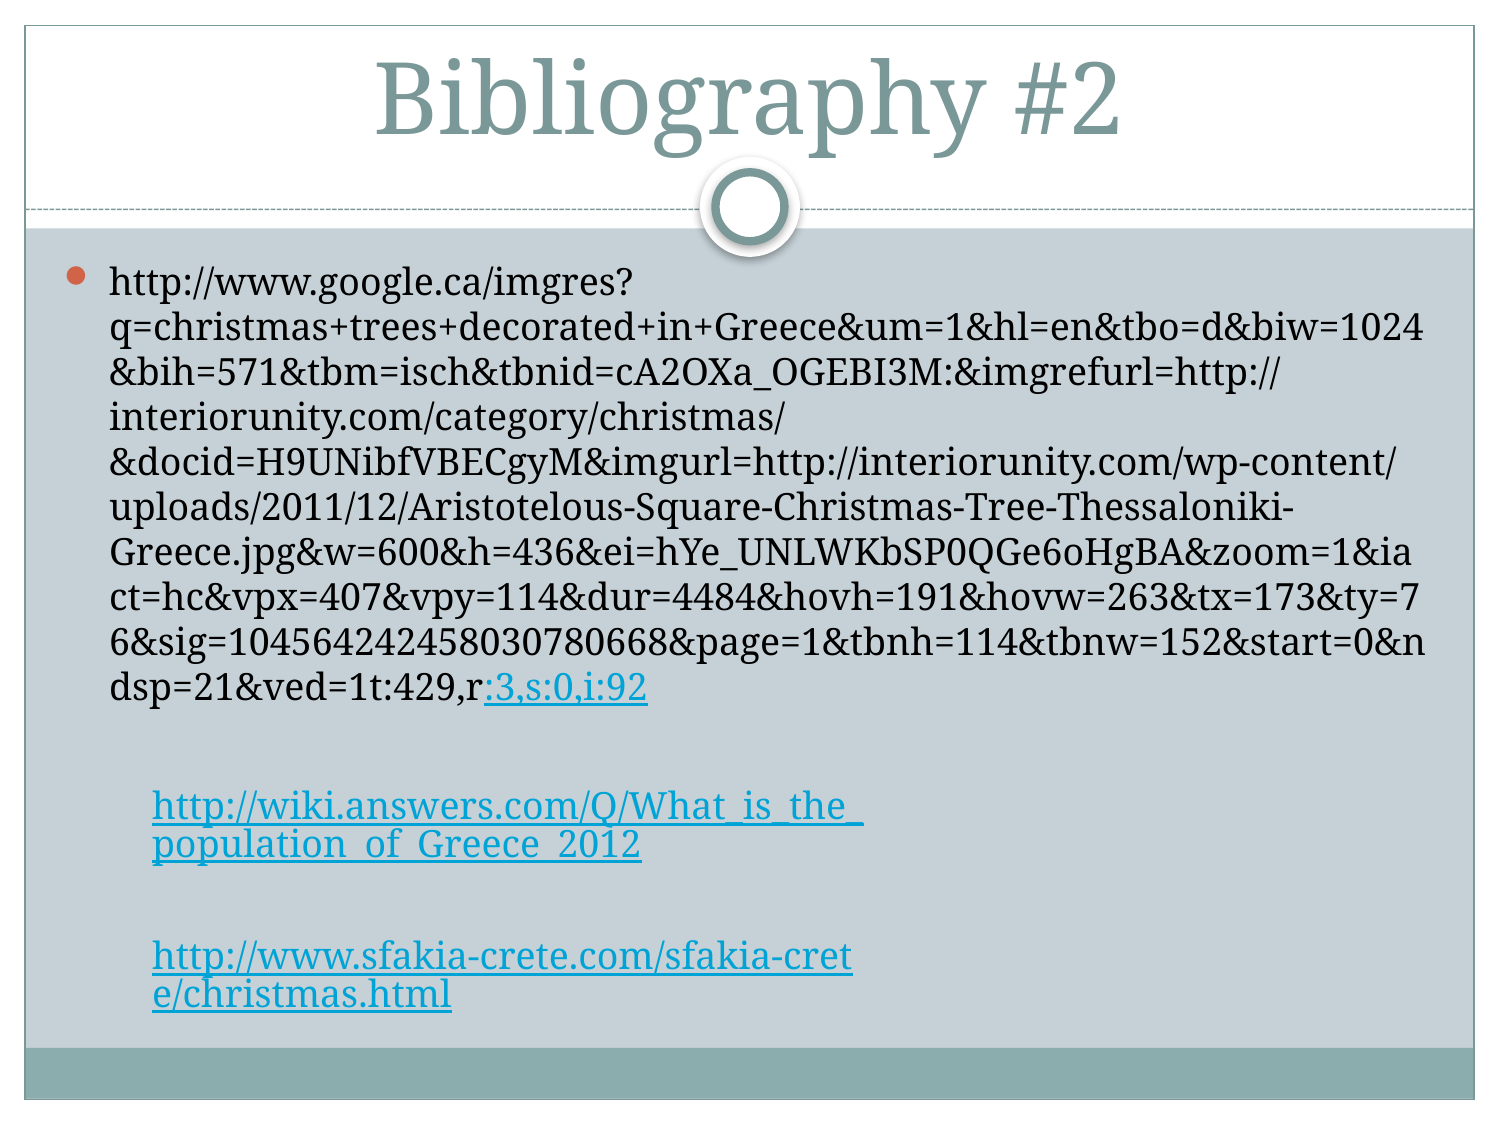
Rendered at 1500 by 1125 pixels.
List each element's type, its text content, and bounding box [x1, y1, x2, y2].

list http://www.google.ca/imgres?q=christmas+trees+decorated+in+Greece&um=1&hl=en&tbo=d&biw=1024&bih=571&tbm=isch&tbnid=cA2OXa_OGEBI3M:&imgrefurl=http://interiorunity.com/category/christmas/&docid=H9UNibfVBECgyM&imgurl=http://interiorunity.com/wp-content/uploads/2011/12/Aristotelous-Square-Christmas-Tree-Thessaloniki-Greece.jpg&w=600&h=436&ei=hYe_UNLWKbSP0QGe6oHgBA&zoom=1&iact=hc&vpx=407&vpy=114&dur=4484&hovh=191&hovw=263&tx=173&ty=76&sig=104564242458030780668&page=1&tbnh=114&tbnw=152&start=0&ndsp=21&ved=1t:429,r:3,s:0,i:92 [49, 250, 1445, 1001]
text_box http://wiki.answers.com/Q/What_is_the_population_of_Greece_2012 [137, 774, 888, 886]
text_box http://www.sfakia-crete.com/sfakia-crete/christmas.html [137, 924, 888, 1036]
title Bibliography #2 [49, 37, 1450, 162]
